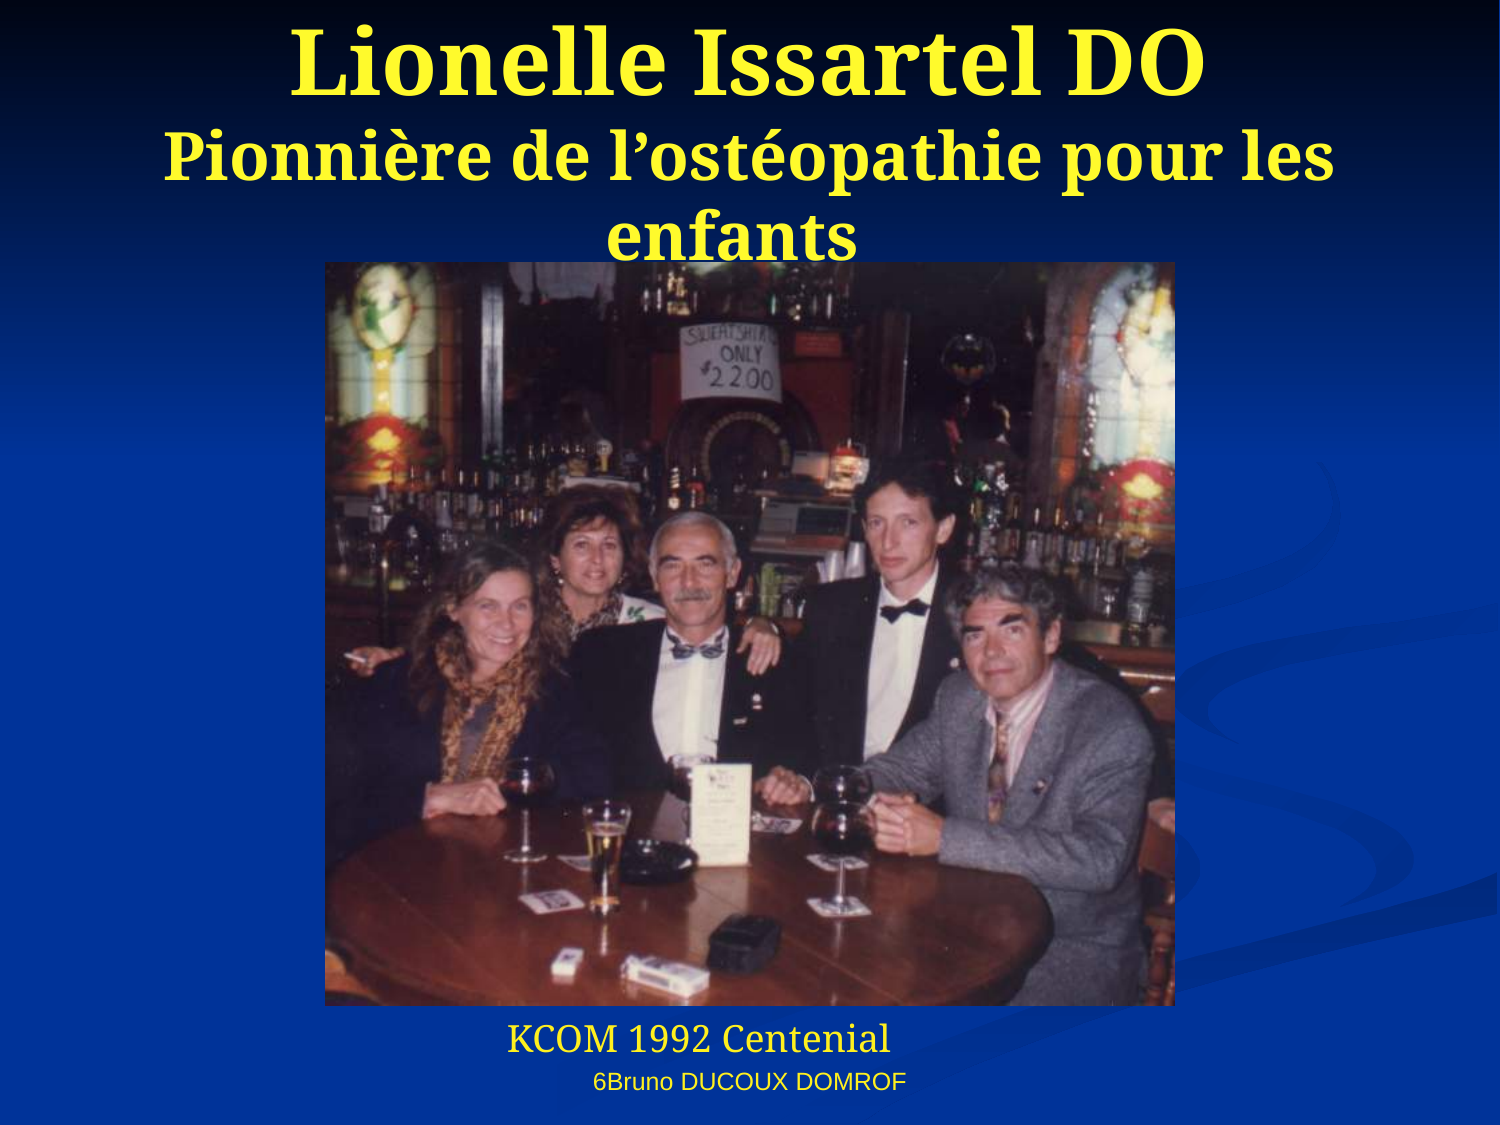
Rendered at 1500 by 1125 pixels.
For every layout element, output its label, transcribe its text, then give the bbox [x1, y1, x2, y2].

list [325, 262, 1175, 1006]
title Lionelle Issartel DO Pionnière de l’ostéopathie pour les enfants [74, 44, 1426, 233]
slide_number 6Bruno DUCOUX DOMROF [512, 1024, 988, 1104]
text_box KCOM 1992 Centenial [492, 1014, 977, 1068]
